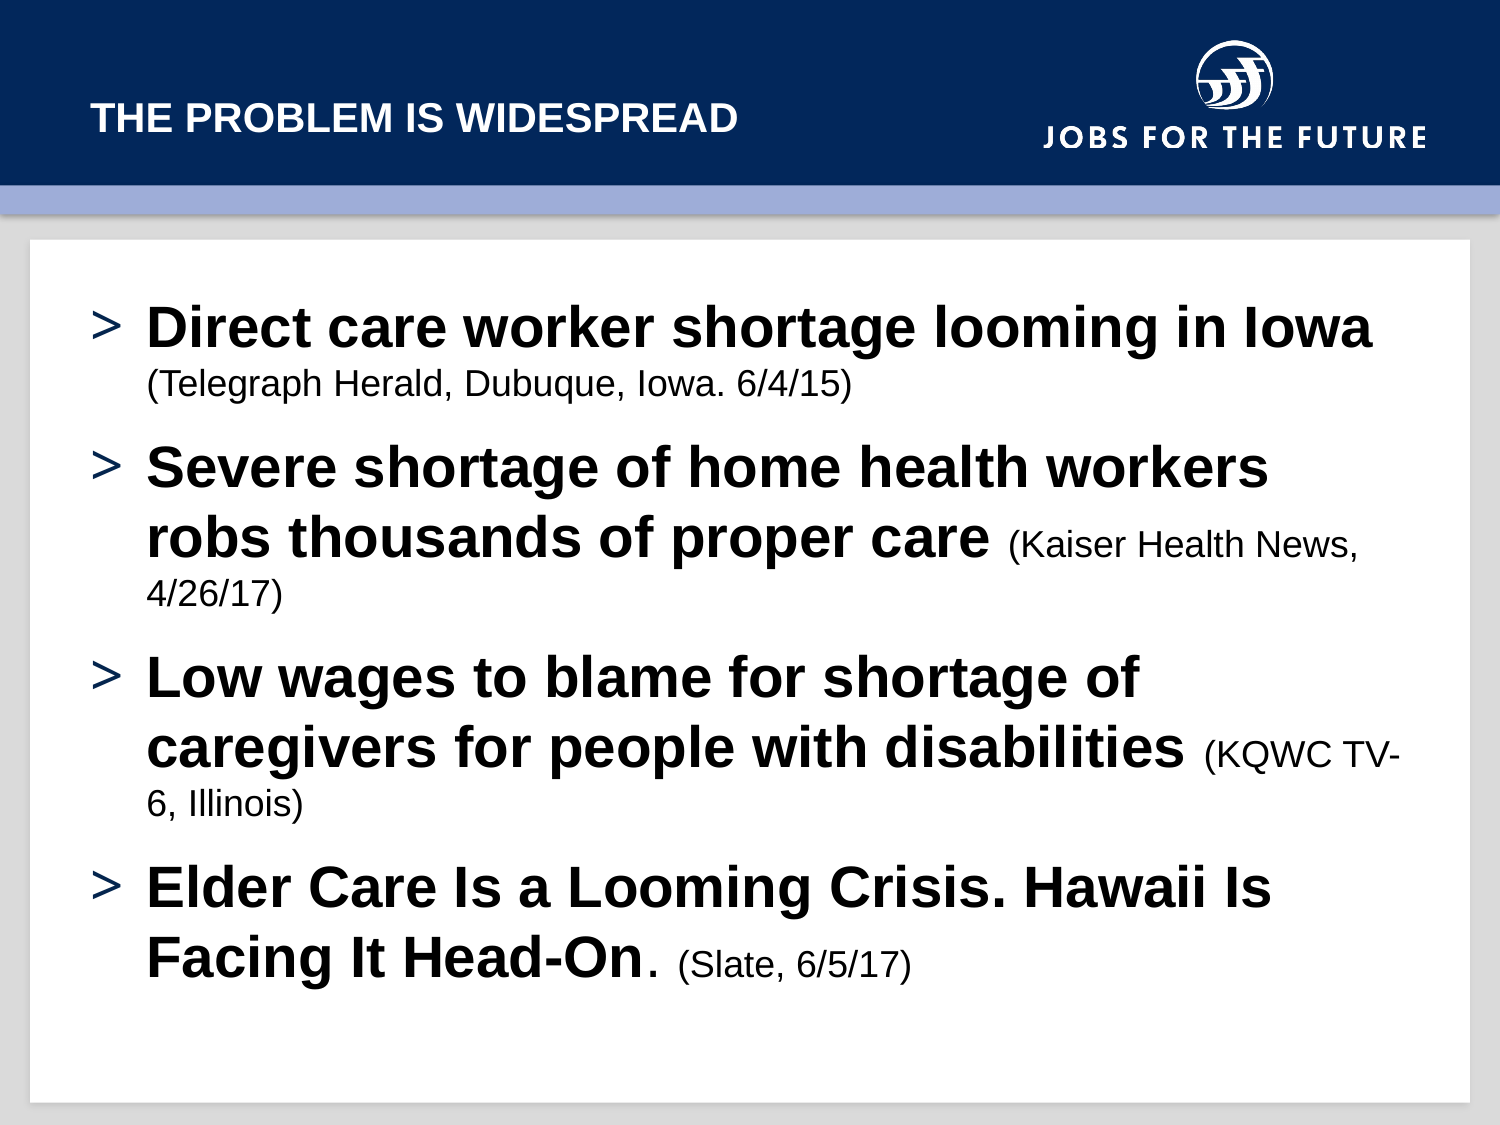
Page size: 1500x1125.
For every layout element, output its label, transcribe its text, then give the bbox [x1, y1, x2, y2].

list Direct care worker shortage looming in Iowa (Telegraph Herald, Dubuque, Iowa. 6/4/15) Severe shortage of home health workers robs thousands of proper care (Kaiser Health News, 4/26/17) Low wages to blame for shortage of caregivers for people with disabilities (KQWC TV-6, Illinois) Elder Care Is a Looming Crisis. Hawaii Is Facing It Head-On. (Slate, 6/5/17) [75, 281, 1425, 1041]
title The problem is widespread [75, 45, 1013, 188]
